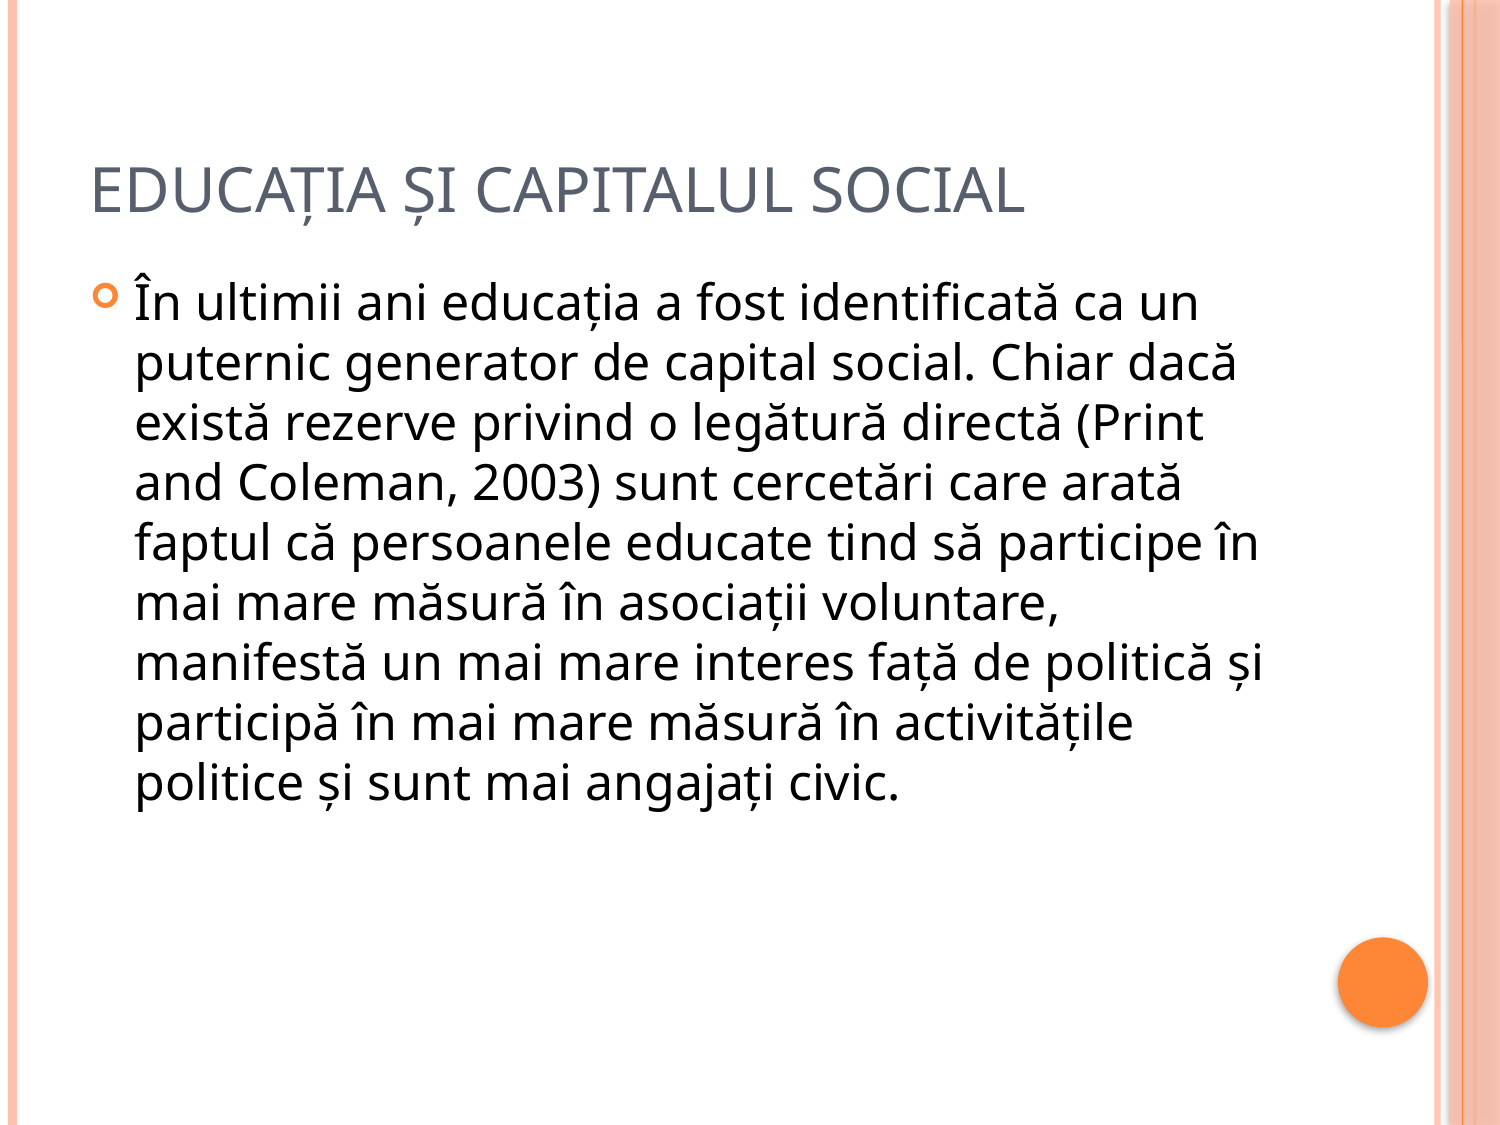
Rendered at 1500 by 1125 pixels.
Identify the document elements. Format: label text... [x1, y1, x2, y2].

list În ultimii ani educaţia a fost identificată ca un puternic generator de capital social. Chiar dacă există rezerve privind o legătură directă (Print and Coleman, 2003) sunt cercetări care arată faptul că persoanele educate tind să participe în mai mare măsură în asociaţii voluntare, manifestă un mai mare interes faţă de politică şi participă în mai mare măsură în activităţile politice şi sunt mai angajaţi civic. [75, 262, 1300, 1062]
title Educația şi capitalul social [75, 45, 1300, 233]
